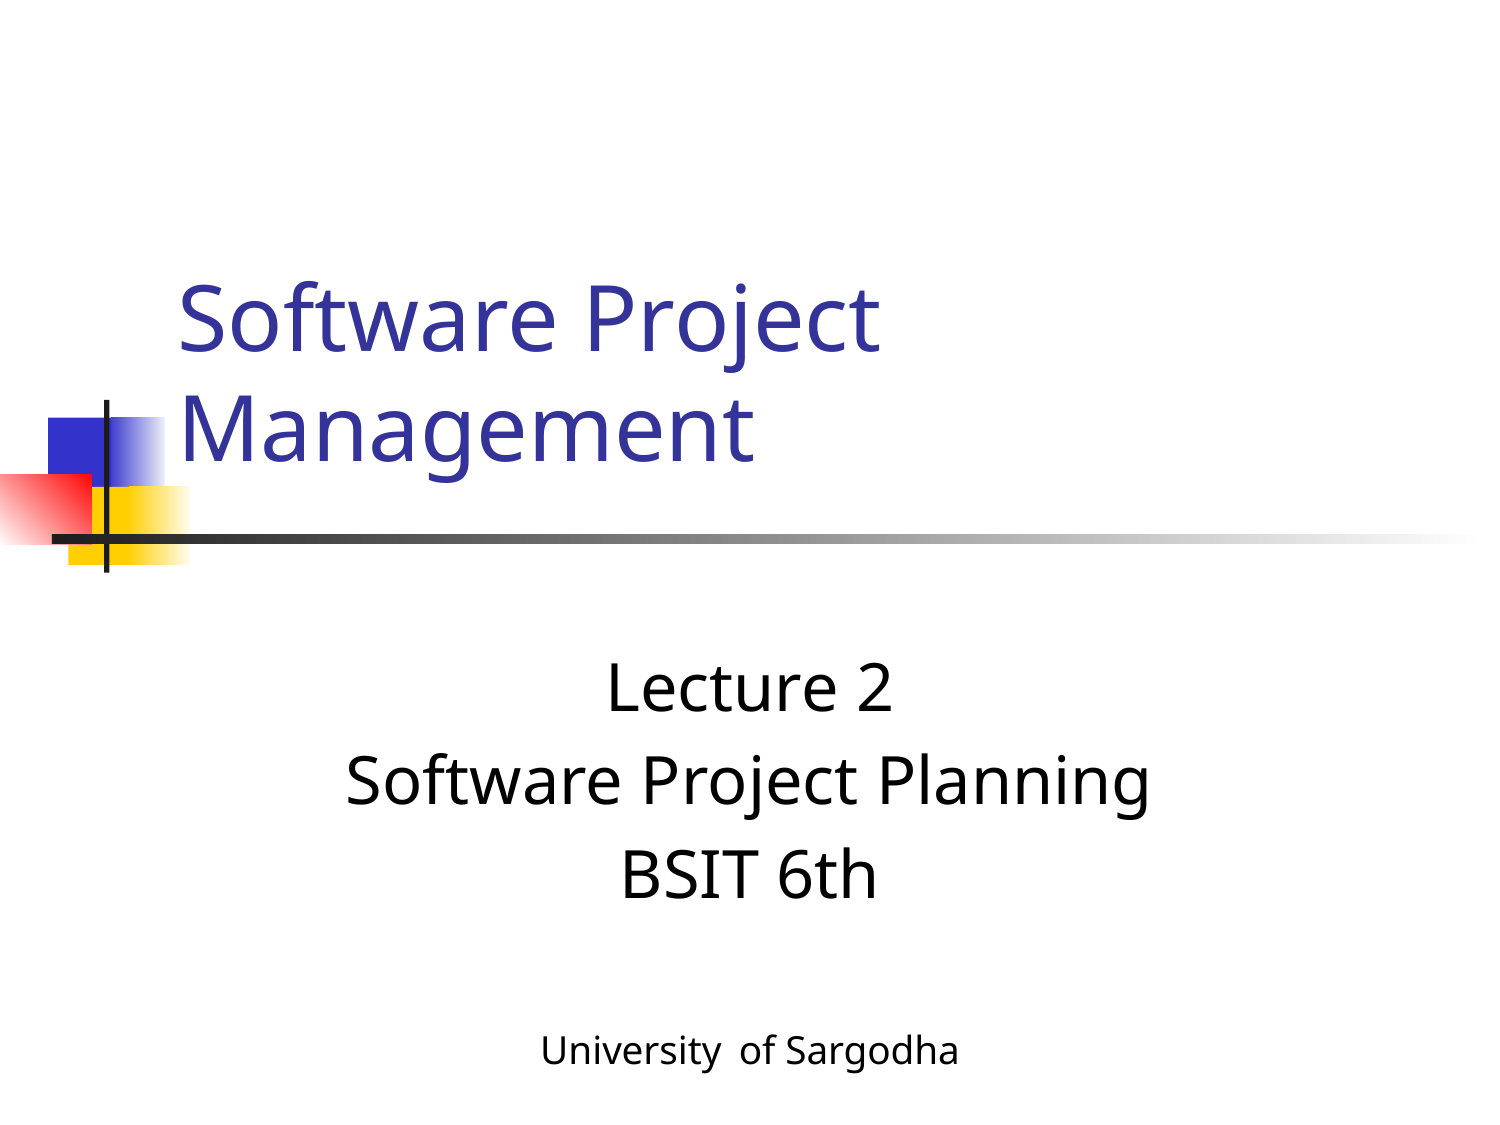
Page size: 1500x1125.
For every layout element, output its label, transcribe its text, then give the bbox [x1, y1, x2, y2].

title Software Project Management [162, 299, 1438, 488]
subtitle Lecture 2 Software Project Planning BSIT 6th University of Sargodha [224, 637, 1276, 926]
